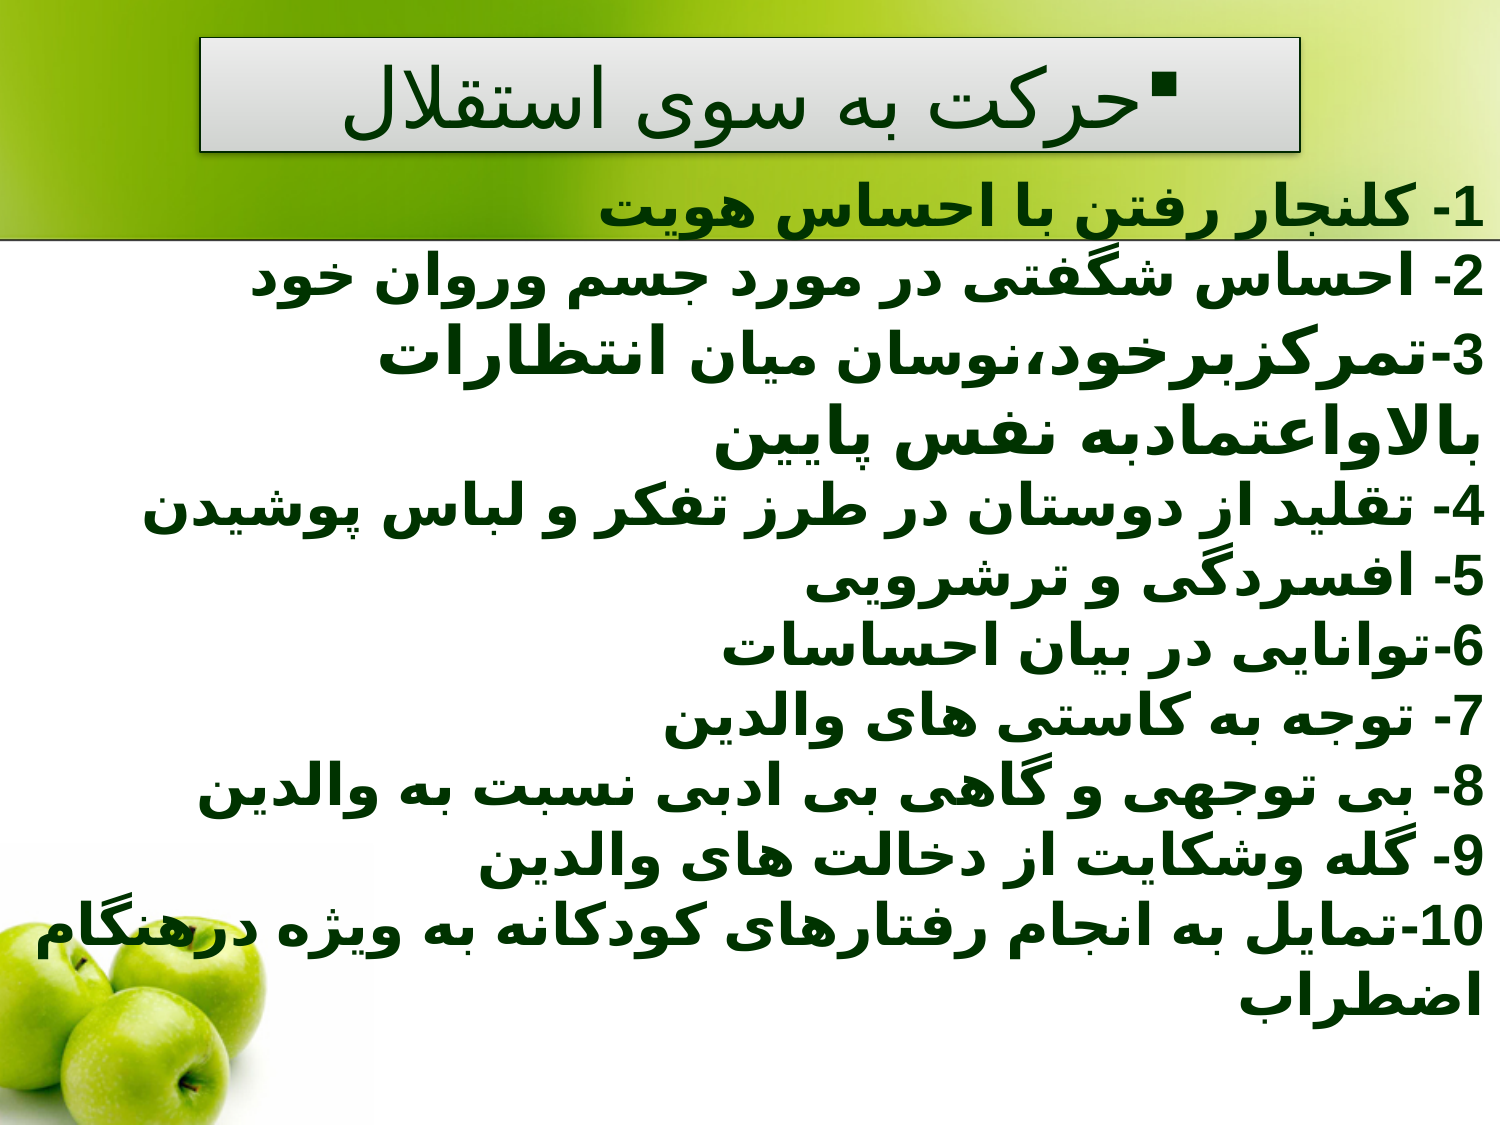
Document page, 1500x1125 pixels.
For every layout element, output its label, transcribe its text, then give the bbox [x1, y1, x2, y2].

text_box حرکت به سوی استقلال [199, 37, 1301, 153]
title 1- کلنجار رفتن با احساس هویت 2- احساس شگفتی در مورد جسم وروان خود 3-تمرکزبرخود،نوسان میان انتظارات بالاواعتمادبه نفس پایین 4- تقلید از دوستان در طرز تفکر و لباس پوشیدن 5- افسردگی و ترشرویی 6-توانایی در بیان احساسات 7- توجه به کاستی های والدین 8- بی توجهی و گاهی بی ادبی نسبت به والدین 9- گله وشکایت از دخالت های والدین 10-تمایل به انجام رفتارهای کودکانه به ویژه درهنگام اضطراب [0, 0, 1500, 1125]
